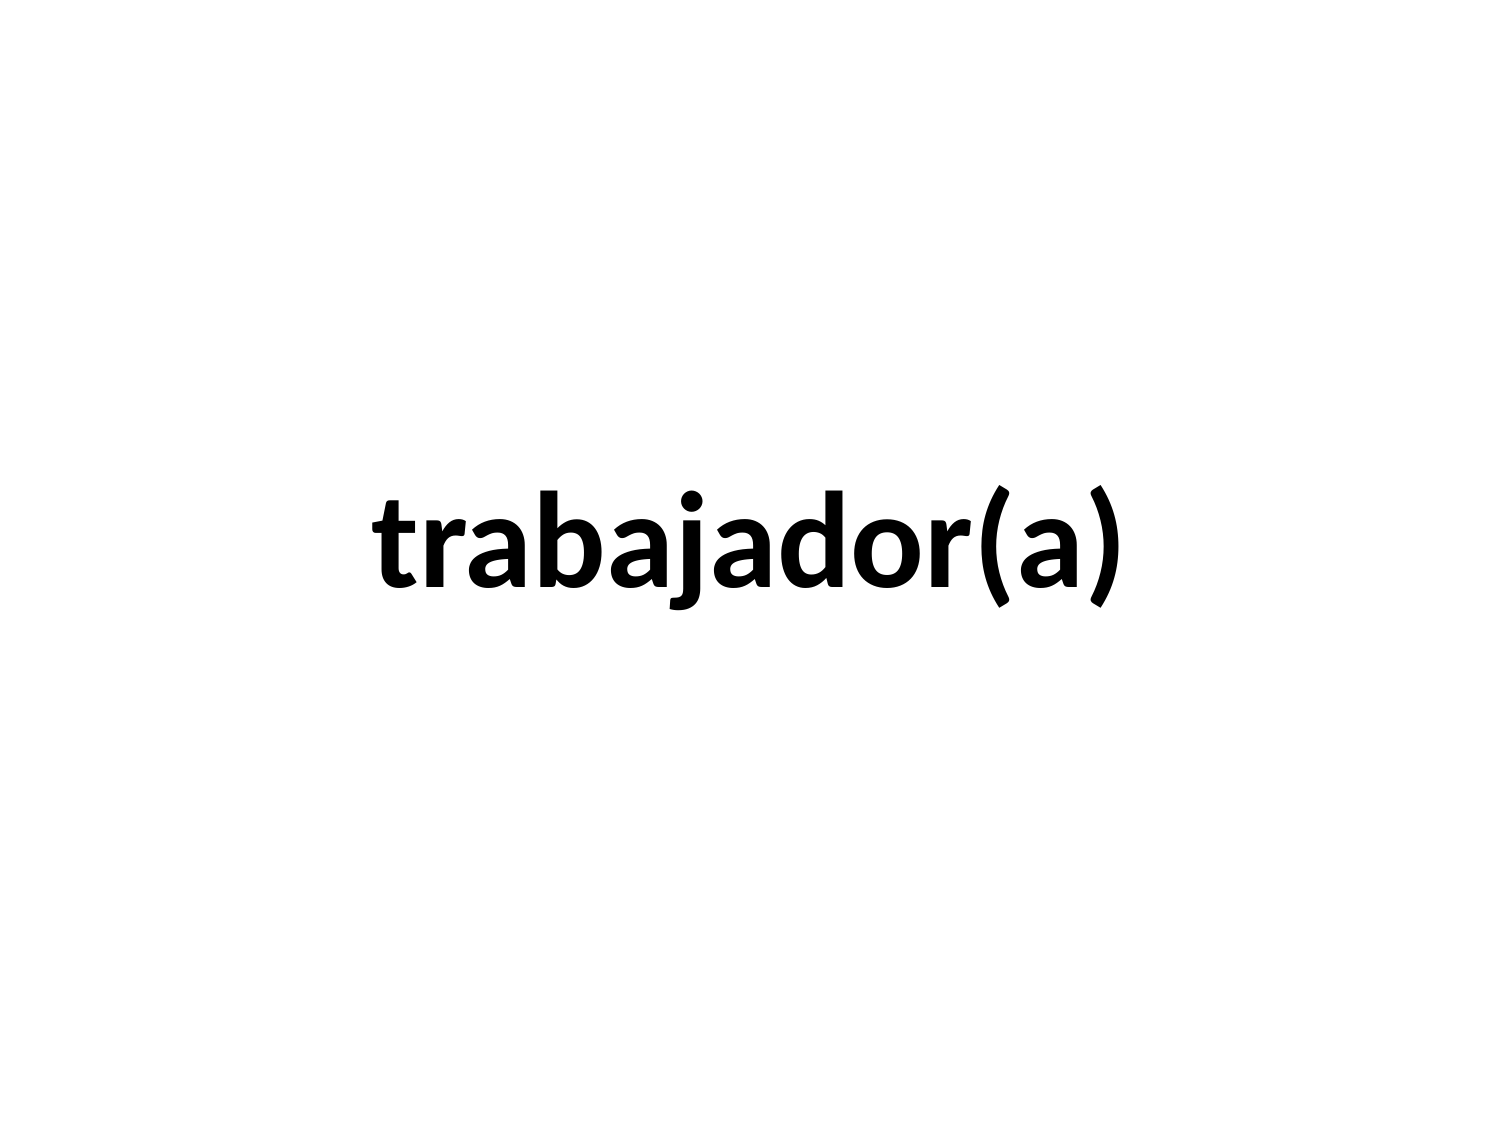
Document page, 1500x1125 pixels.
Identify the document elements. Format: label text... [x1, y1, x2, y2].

title trabajador(a) [75, 438, 1425, 627]
